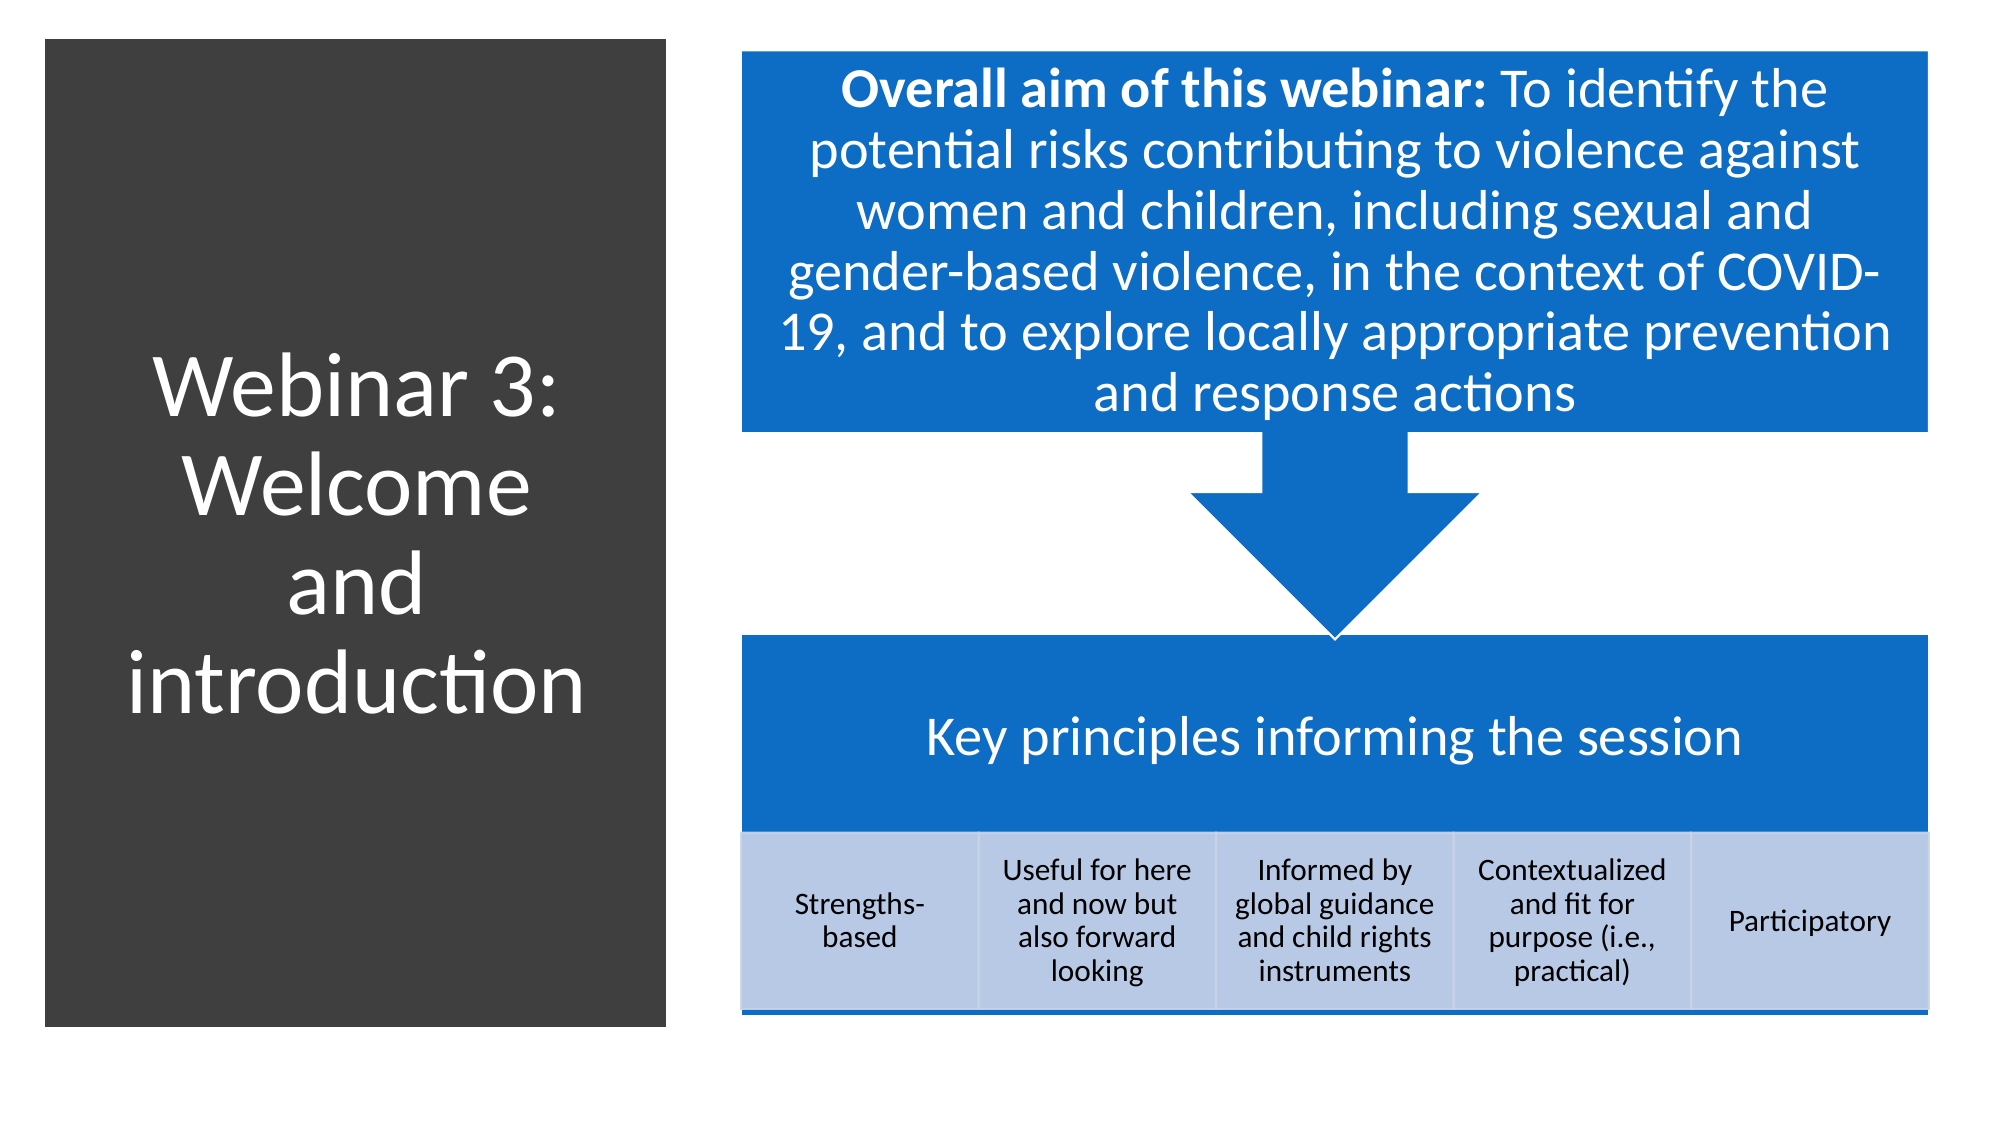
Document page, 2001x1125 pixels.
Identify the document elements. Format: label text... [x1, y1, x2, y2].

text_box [740, 49, 1930, 1017]
title Webinar 3: Welcome and introduction [97, 104, 617, 967]
text_box [55, 49, 656, 1017]
